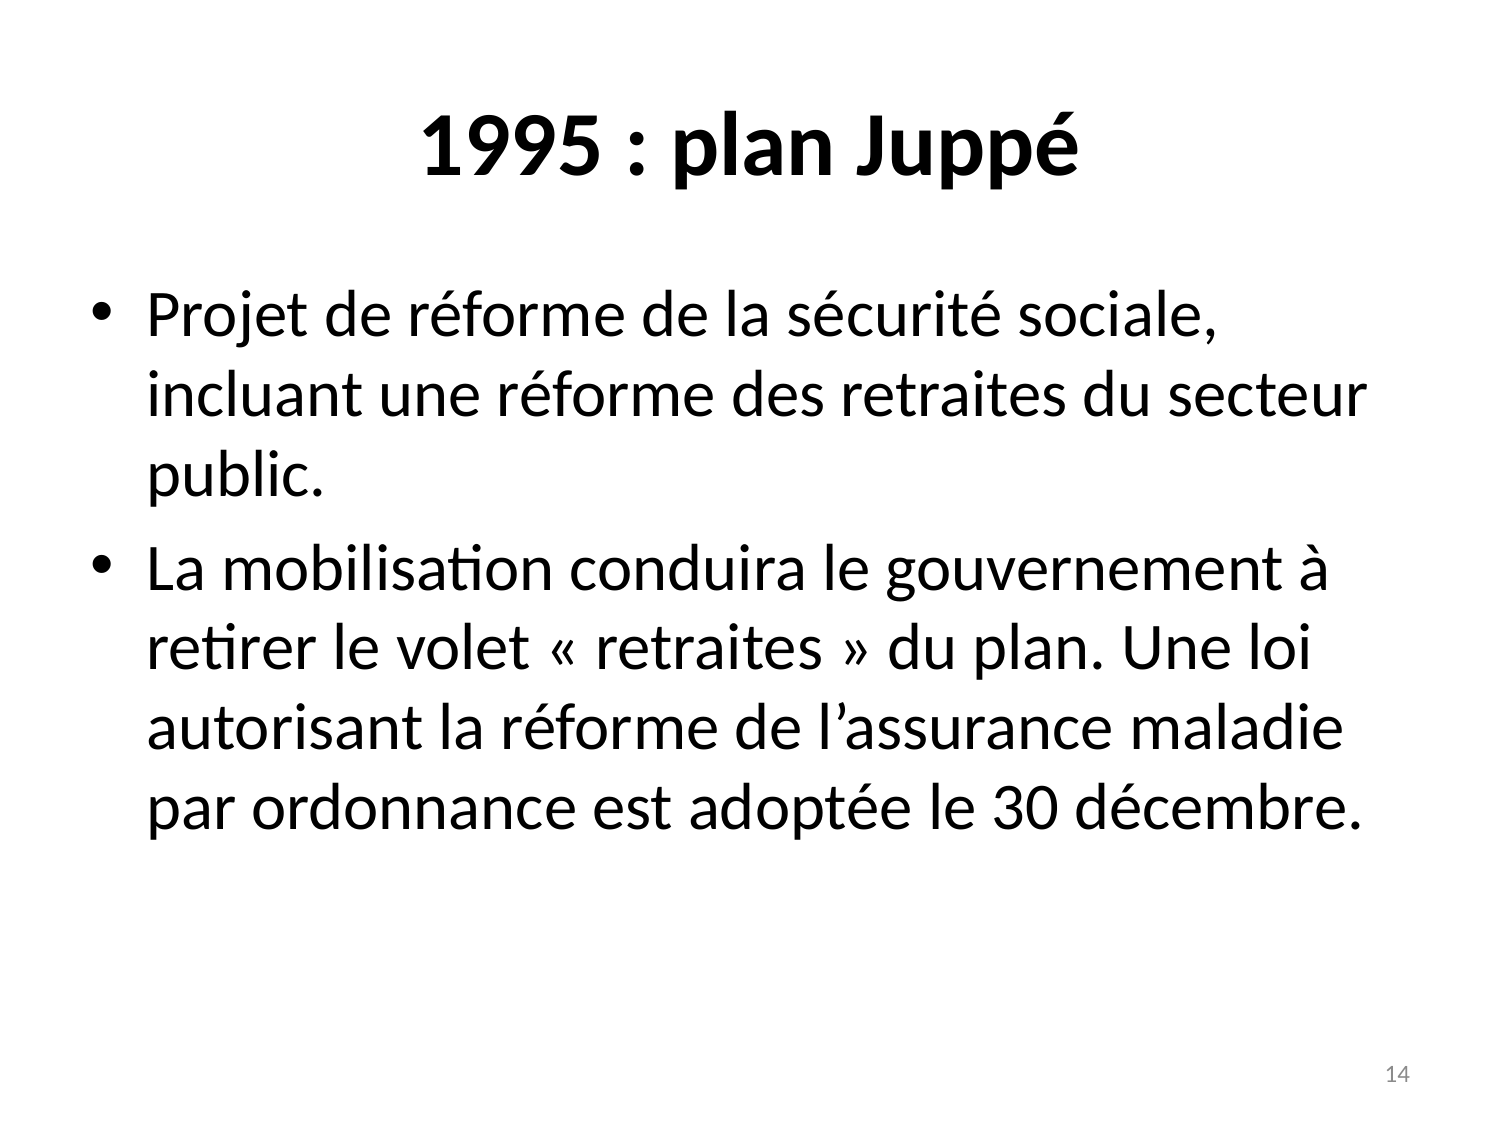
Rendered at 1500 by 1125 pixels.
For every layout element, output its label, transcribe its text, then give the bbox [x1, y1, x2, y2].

slide_number 14 [1074, 1042, 1425, 1103]
list Projet de réforme de la sécurité sociale, incluant une réforme des retraites du secteur public. La mobilisation conduira le gouvernement à retirer le volet « retraites » du plan. Une loi autorisant la réforme de l’assurance maladie par ordonnance est adoptée le 30 décembre. [74, 262, 1426, 1006]
title 1995 : plan Juppé [74, 44, 1426, 233]
